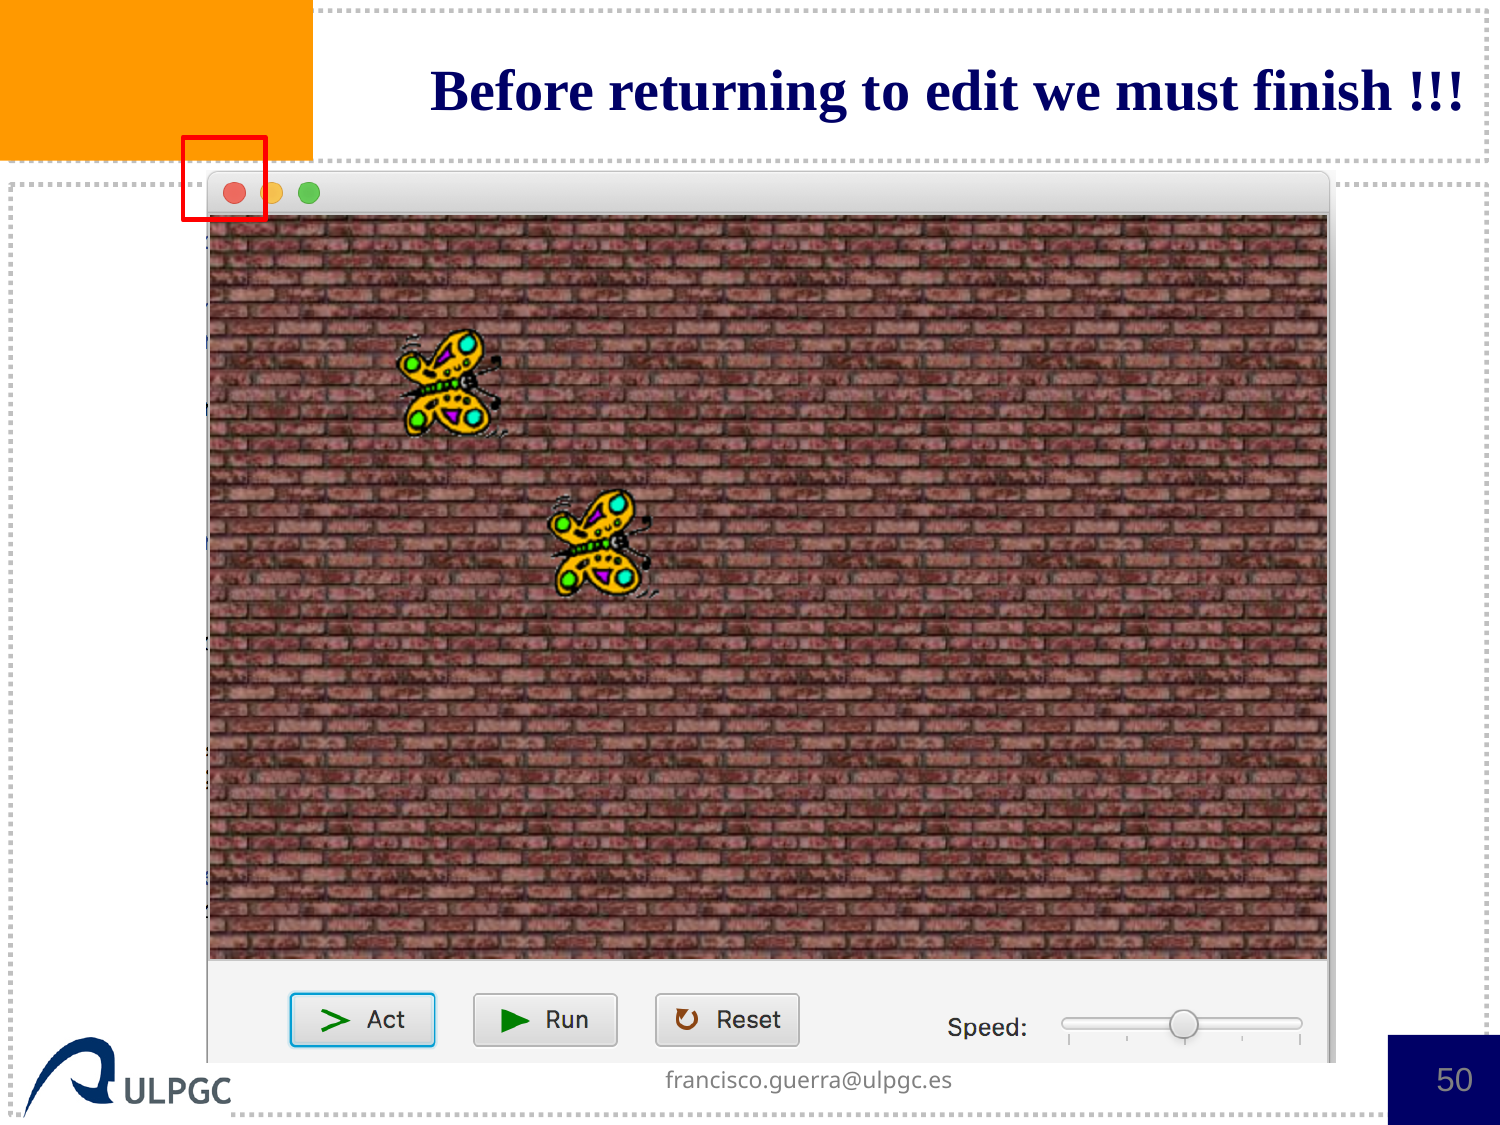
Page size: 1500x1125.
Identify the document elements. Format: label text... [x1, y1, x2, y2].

picture [23, 169, 1336, 1118]
title Before returning to edit we must finish !!! [32, 13, 1483, 162]
text_box [182, 137, 266, 220]
